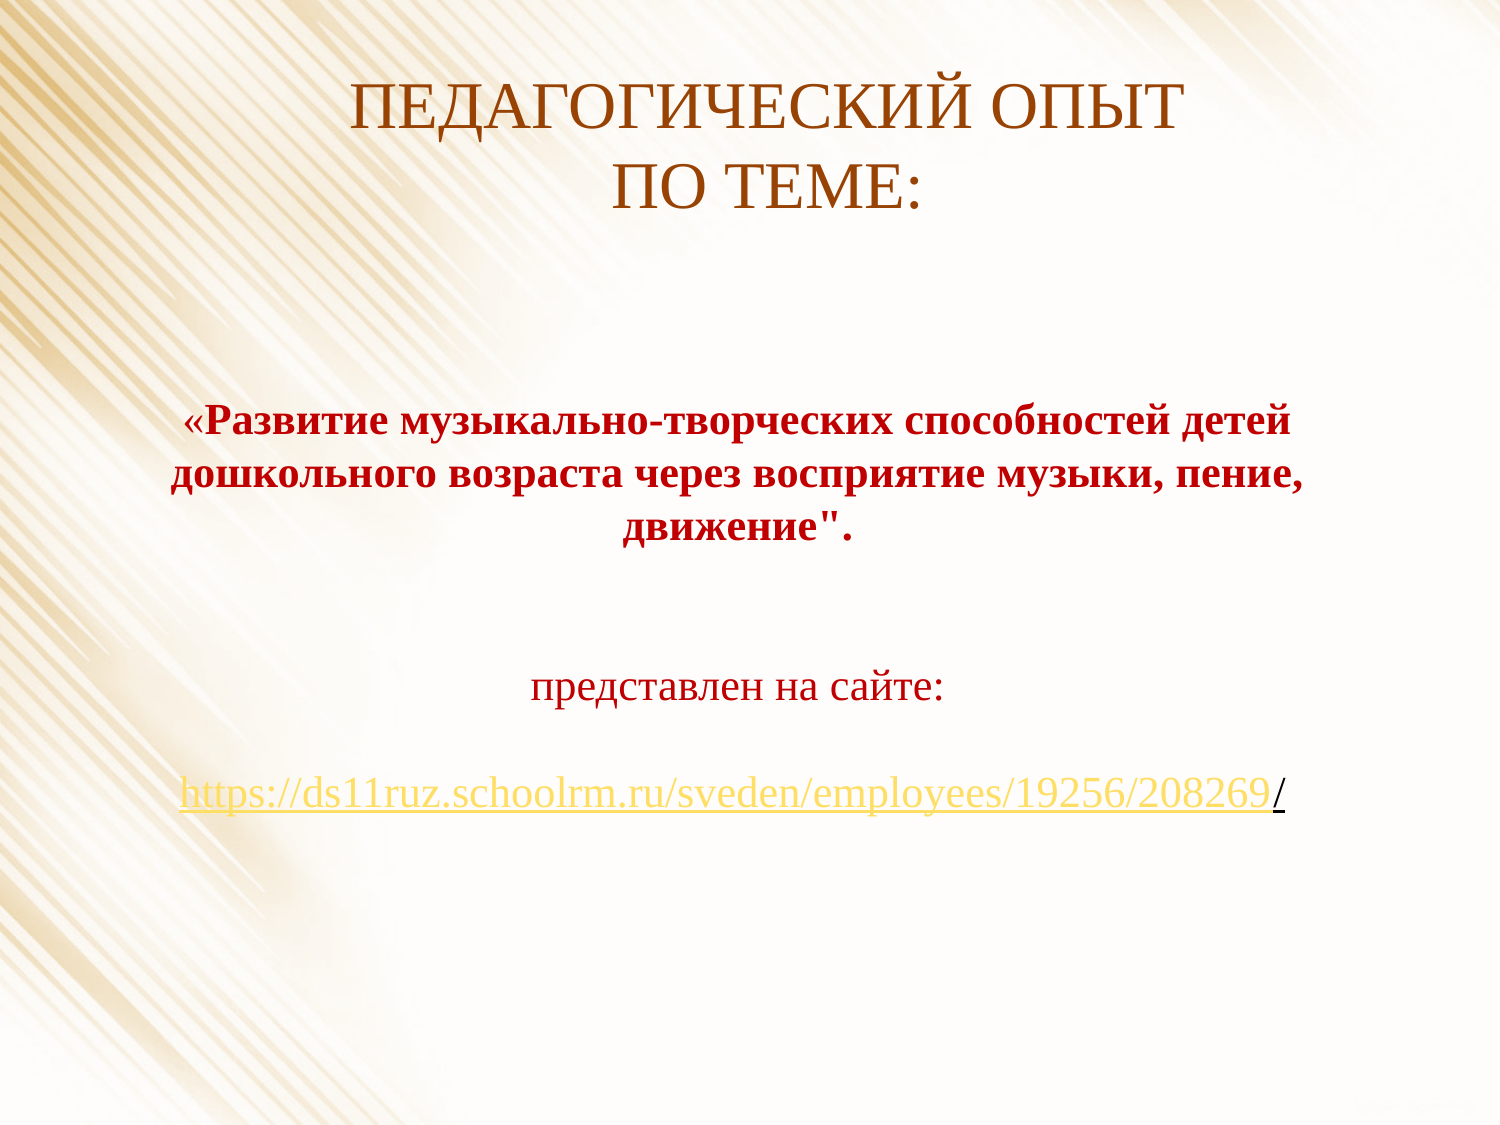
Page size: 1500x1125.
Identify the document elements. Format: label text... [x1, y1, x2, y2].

text_box ПЕДАГОГИЧЕСКИЙ ОПЫТ ПО ТЕМЕ: [123, 54, 1412, 310]
title «Развитие музыкально-творческих способностей детей дошкольного возраста через восприятие музыки, пение, движение". представлен на сайте: https://ds11ruz.schoolrm.ru/sveden/employees/19256/208269/ [112, 309, 1365, 1021]
